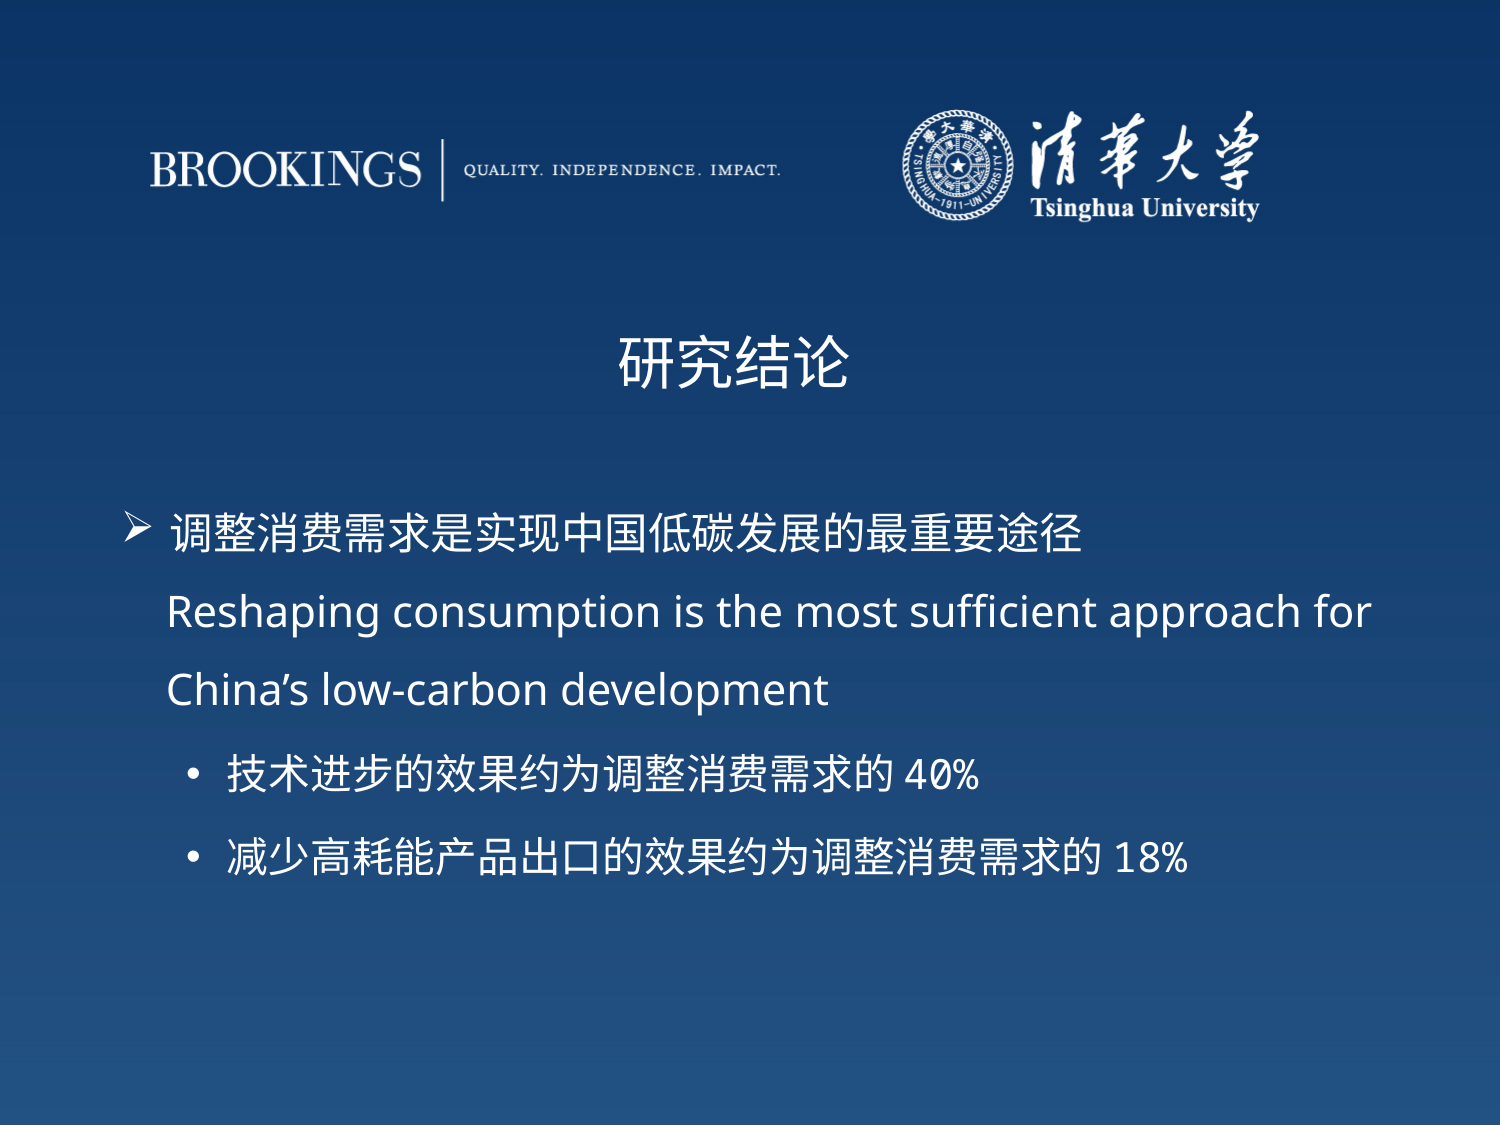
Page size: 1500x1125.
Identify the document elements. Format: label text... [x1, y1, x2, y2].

text_box 研究结论 [59, 216, 1410, 405]
text_box 调整消费需求是实现中国低碳发展的最重要途径 Reshaping consumption is the most sufficient approach for China’s low-carbon development 技术进步的效果约为调整消费需求的40% 减少高耗能产品出口的效果约为调整消费需求的18% [105, 420, 1410, 946]
picture [0, 0, 1500, 1125]
